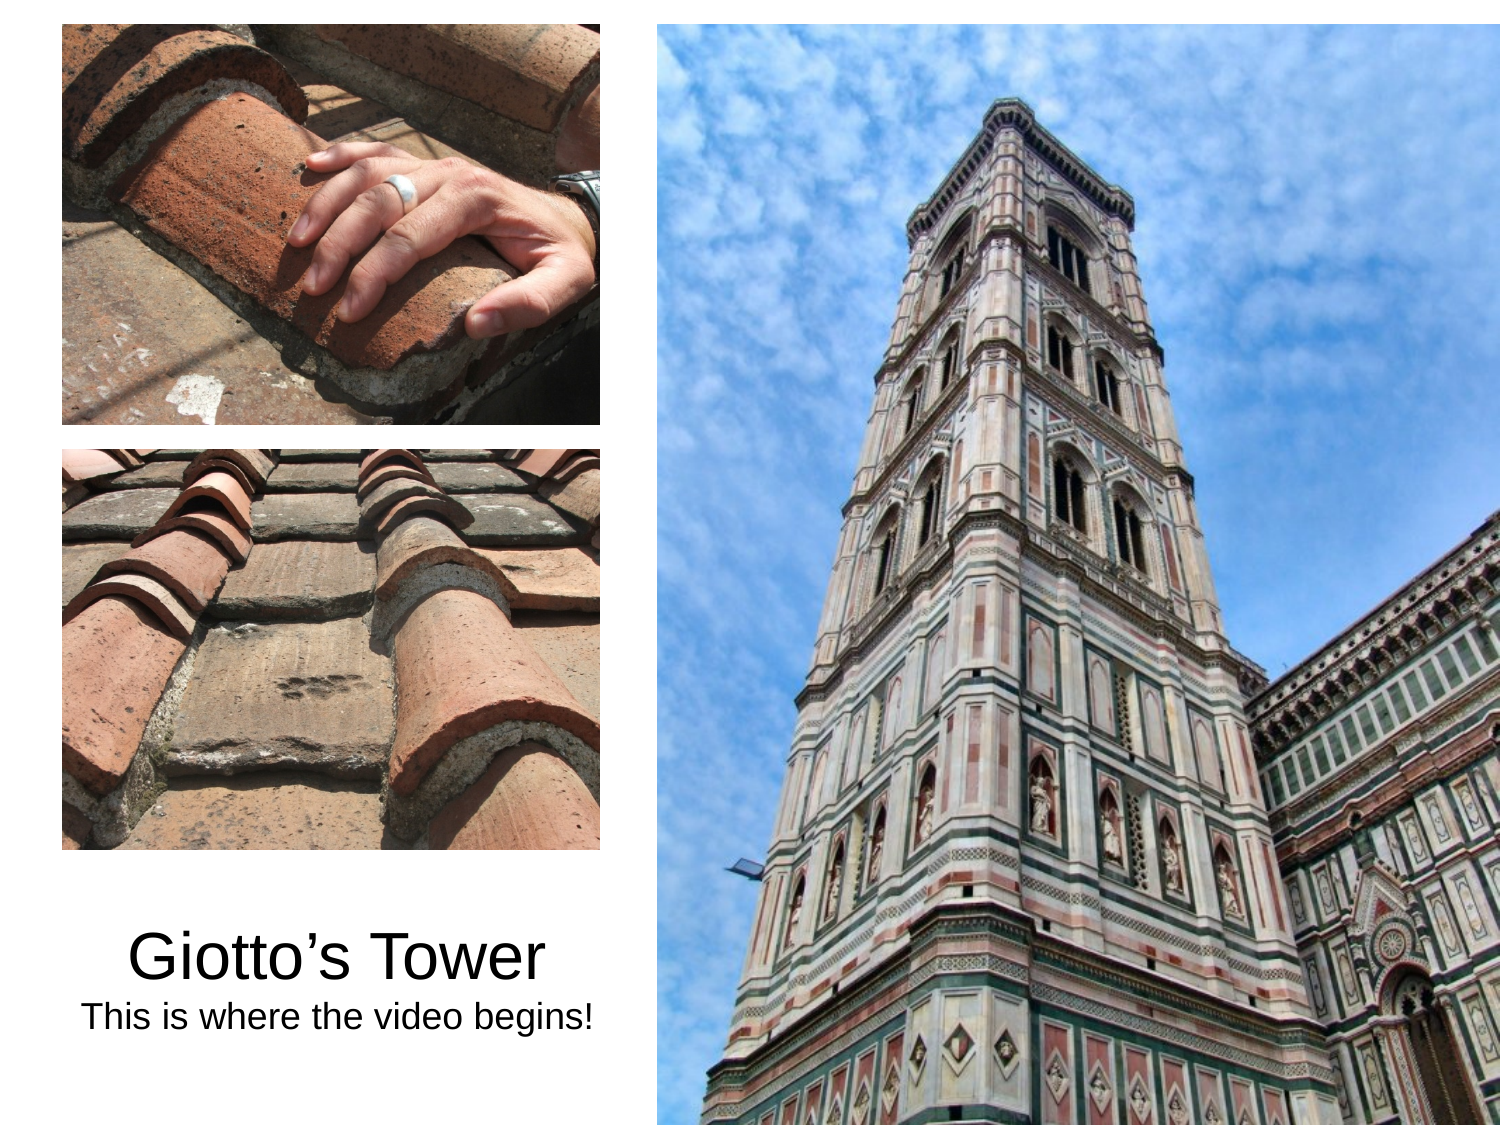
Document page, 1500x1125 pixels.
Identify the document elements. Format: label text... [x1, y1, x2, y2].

title Giotto’s Tower This is where the video begins! [37, 862, 638, 1088]
picture [62, 24, 601, 426]
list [62, 449, 601, 851]
picture [657, 24, 1500, 1125]
